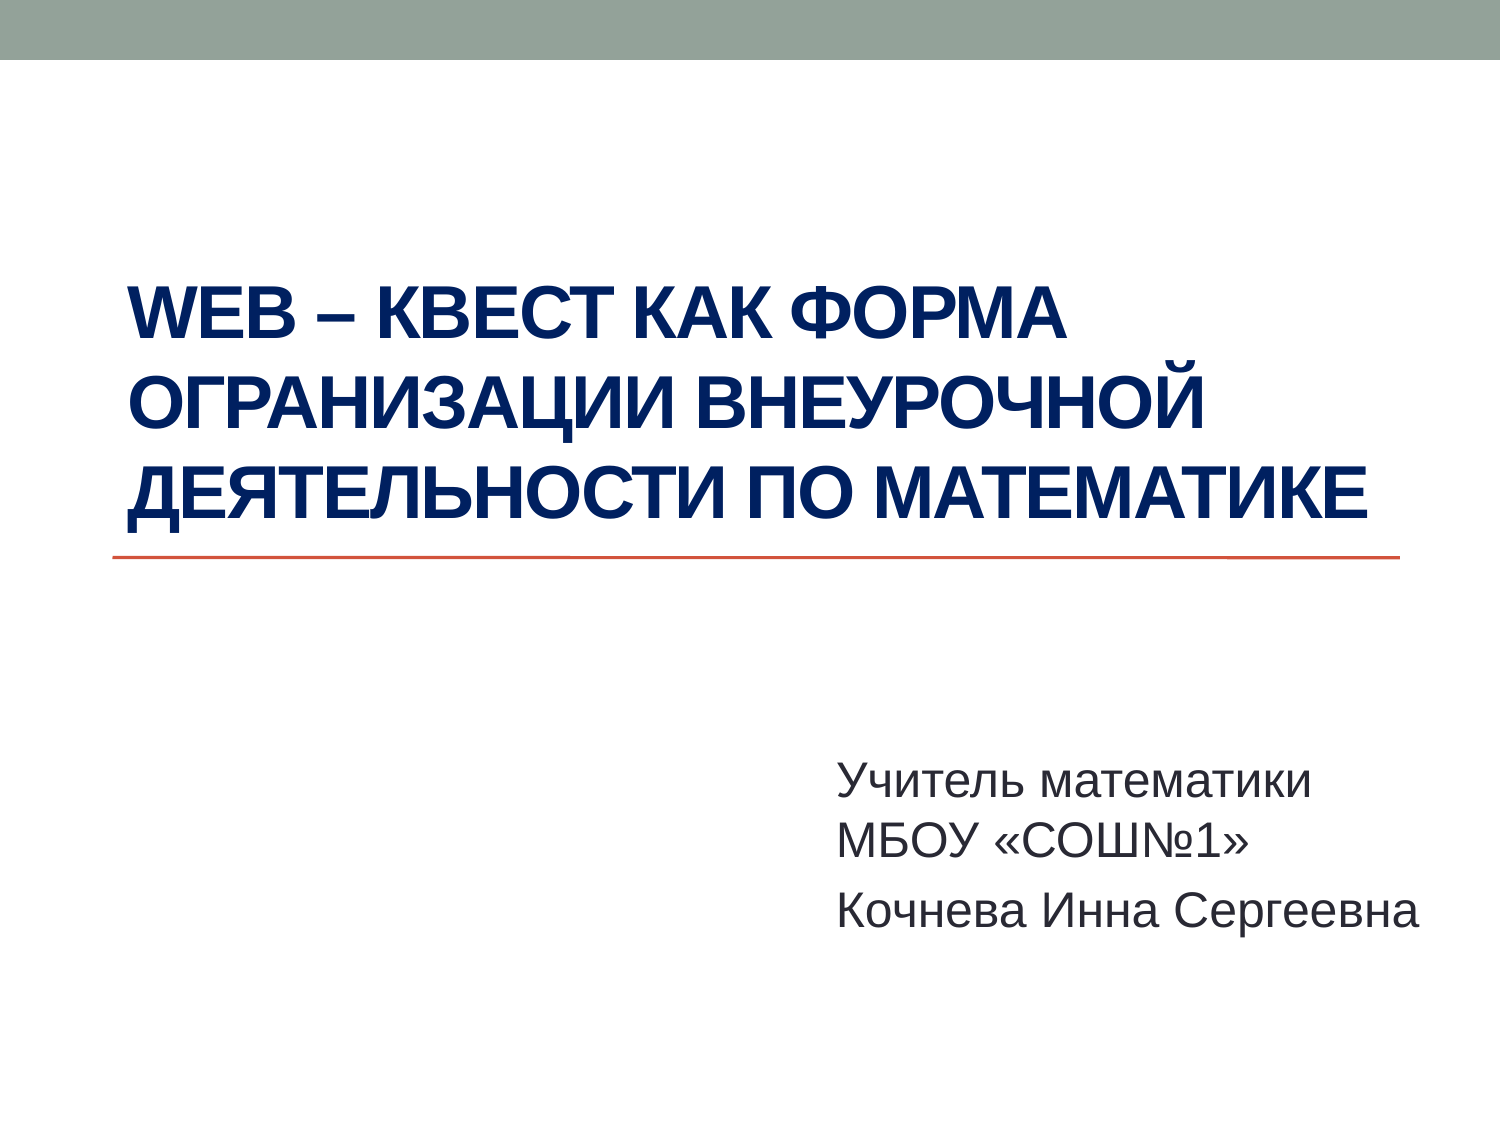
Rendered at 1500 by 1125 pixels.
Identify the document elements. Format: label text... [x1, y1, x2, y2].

title Web – квест как форма огранизации внеурочной деятельности по математике [112, 224, 1400, 542]
subtitle Учитель математики МБОУ «СОШ№1» Кочнева Инна Сергеевна [820, 739, 1459, 1028]
